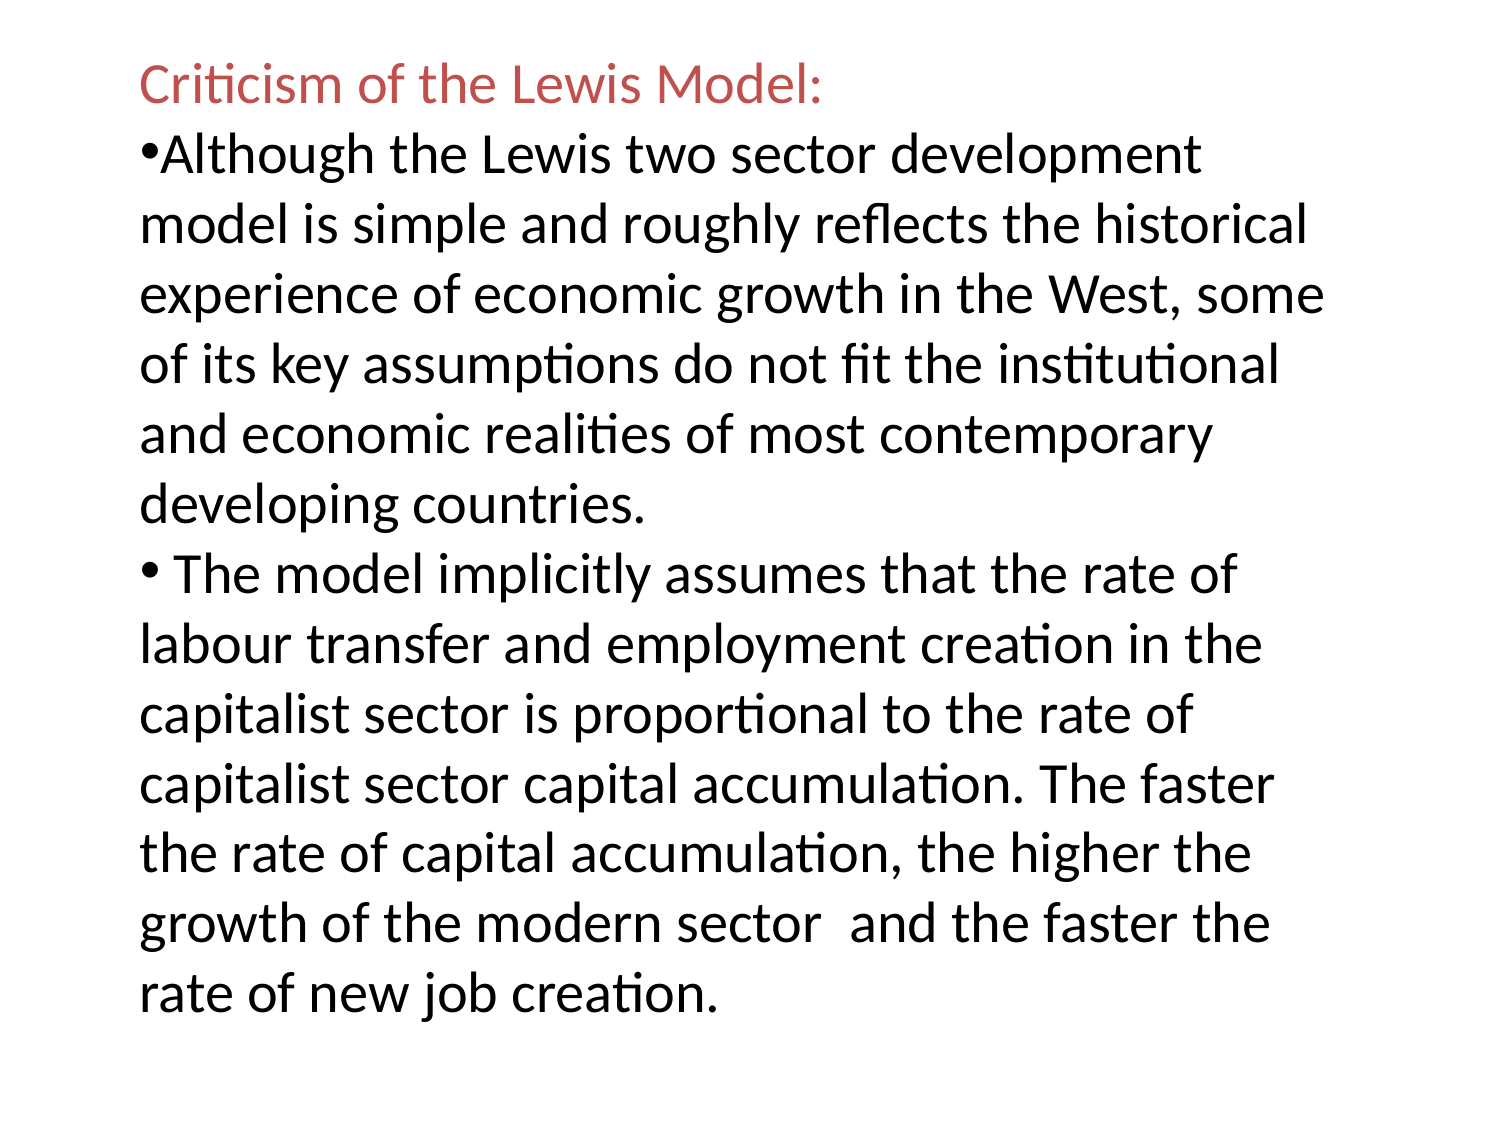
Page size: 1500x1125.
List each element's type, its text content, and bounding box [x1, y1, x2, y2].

text_box Criticism of the Lewis Model: Although the Lewis two sector development model is simple and roughly reflects the historical experience of economic growth in the West, some of its key assumptions do not fit the institutional and economic realities of most contemporary developing countries. The model implicitly assumes that the rate of labour transfer and employment creation in the capitalist sector is proportional to the rate of capitalist sector capital accumulation. The faster the rate of capital accumulation, the higher the growth of the modern sector and the faster the rate of new job creation. [125, 37, 1375, 1102]
